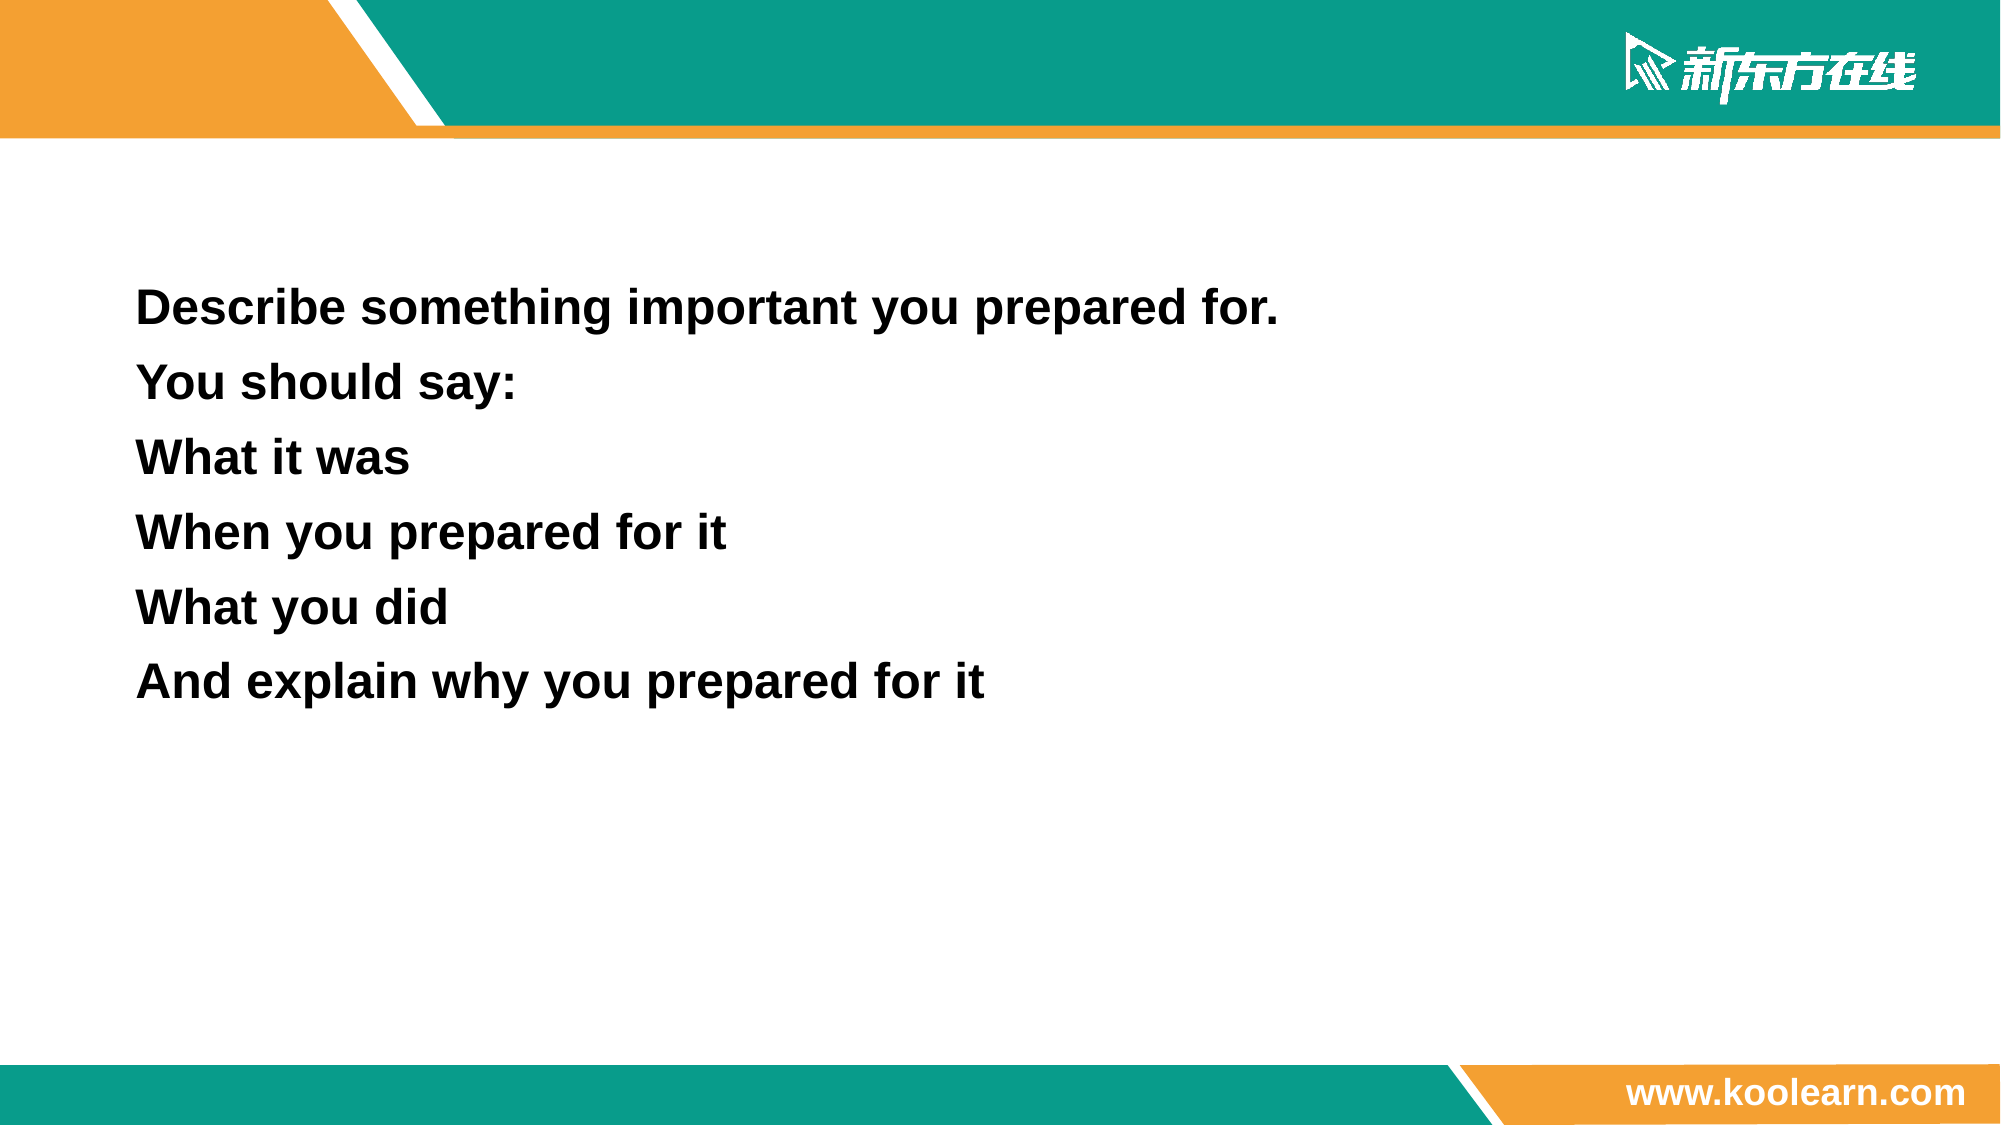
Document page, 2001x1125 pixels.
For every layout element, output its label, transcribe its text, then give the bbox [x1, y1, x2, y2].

picture [1617, 22, 1923, 111]
list Describe something important you prepared for. You should say: What it was When you prepared for it What you did And explain why you prepared for it [120, 274, 1846, 914]
